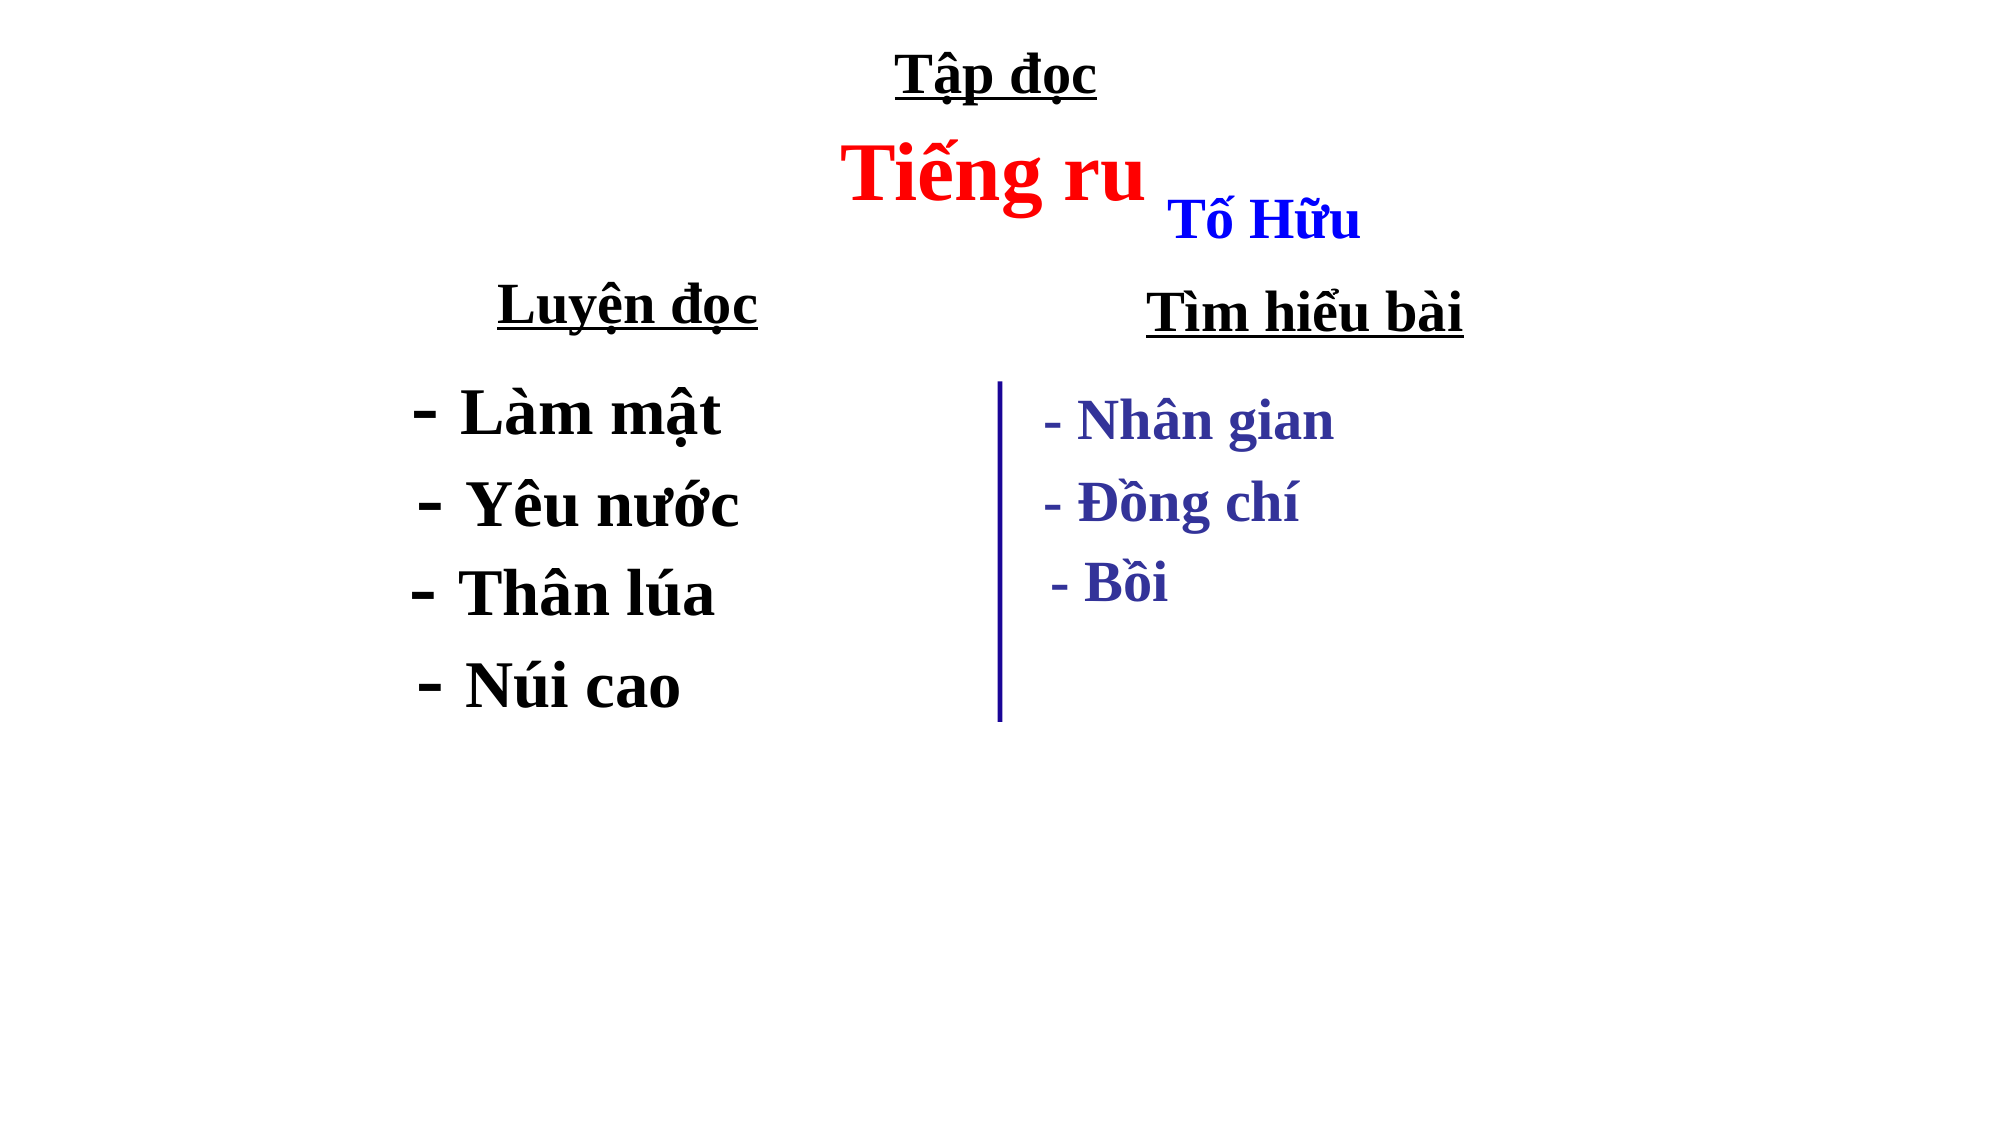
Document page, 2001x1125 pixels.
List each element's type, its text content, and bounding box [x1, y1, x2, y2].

text_box Luyện đọc [482, 258, 863, 342]
text_box - Bồi [1006, 535, 1387, 621]
text_box Tố Hữu [1152, 172, 1403, 258]
text_box Tập đọc [785, 27, 1208, 113]
text_box Tìm hiểu bài [1029, 265, 1525, 351]
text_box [394, 343, 957, 734]
text_box - Nhân gian [999, 373, 1380, 455]
text_box Tiếng ru [718, 110, 1269, 225]
text_box - Đồng chí [999, 455, 1380, 541]
